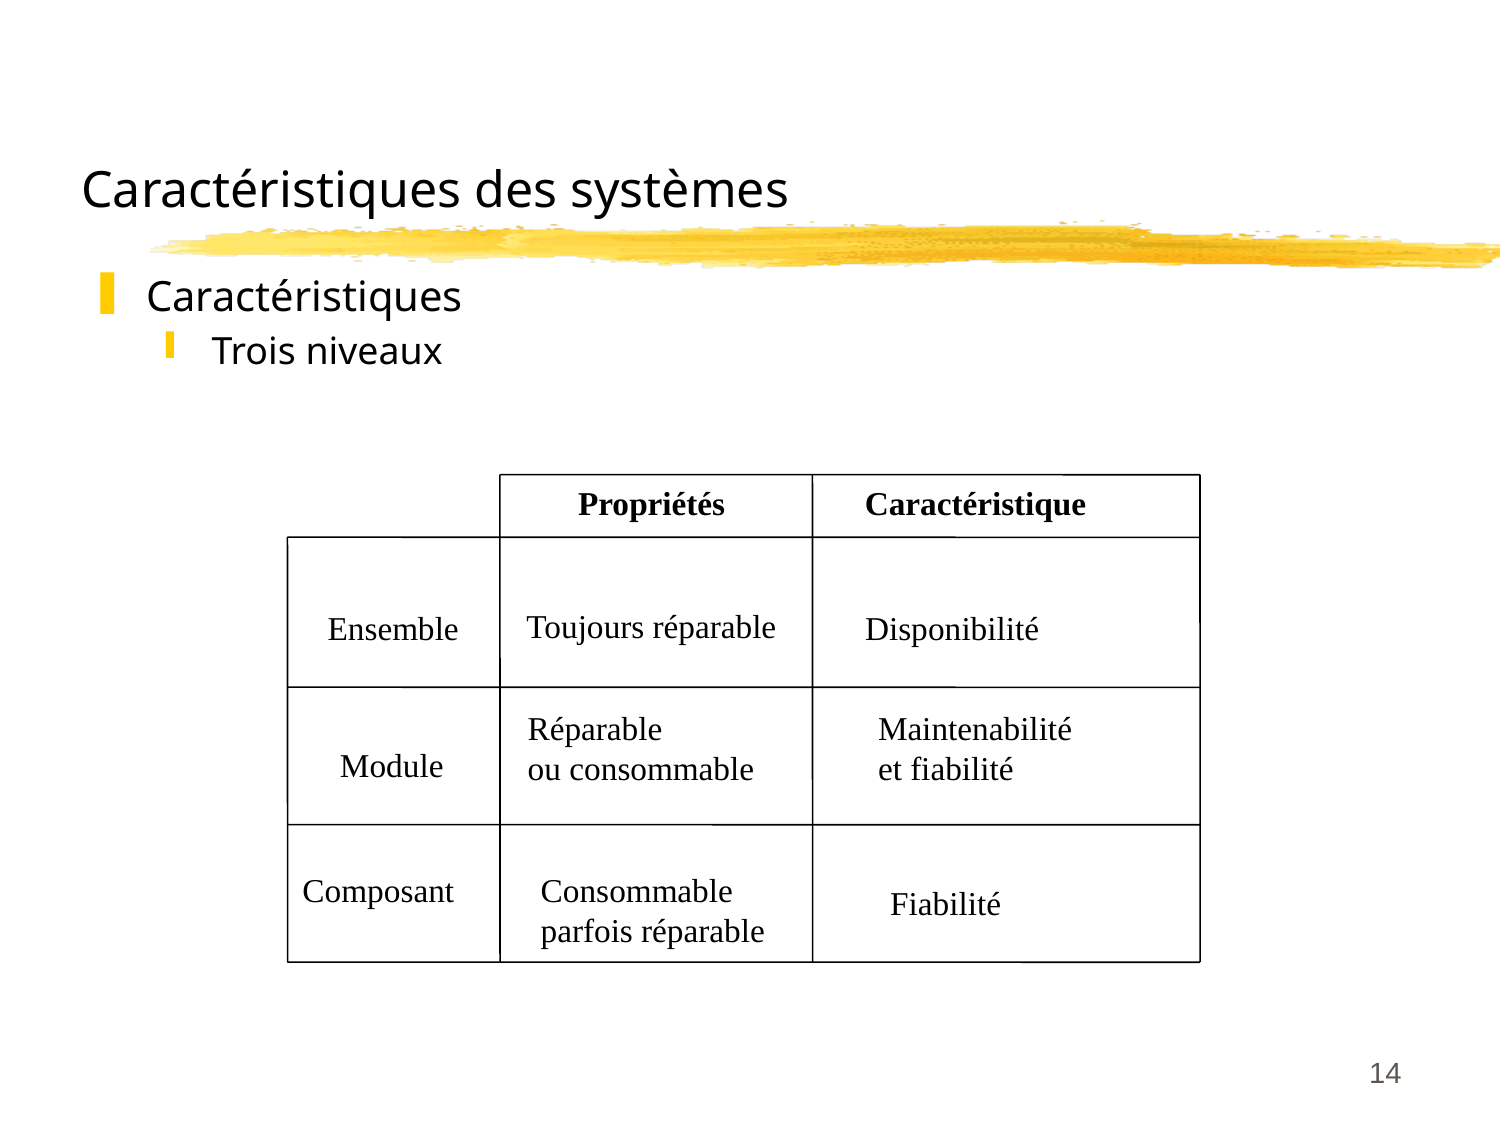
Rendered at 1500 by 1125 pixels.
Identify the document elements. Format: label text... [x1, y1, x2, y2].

picture [150, 215, 1500, 279]
text_box Caractéristiques Trois niveaux [75, 262, 1417, 1125]
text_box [287, 474, 1201, 963]
text_box Caractéristiques des systèmes [66, 37, 1342, 225]
